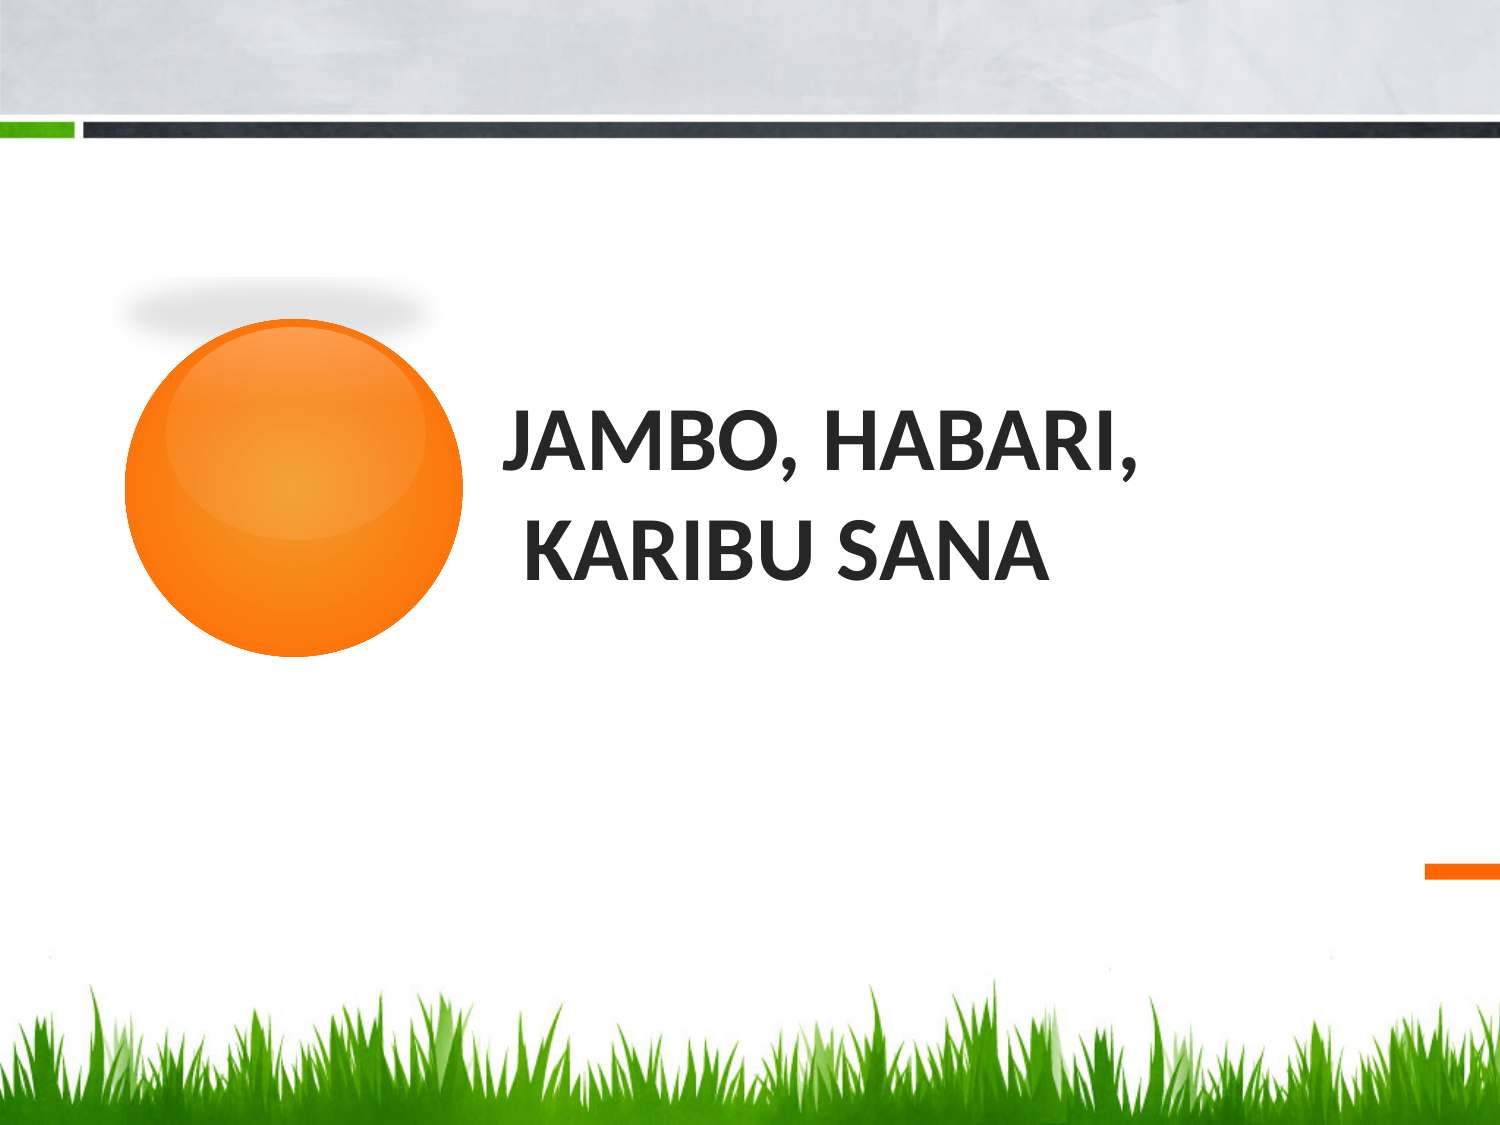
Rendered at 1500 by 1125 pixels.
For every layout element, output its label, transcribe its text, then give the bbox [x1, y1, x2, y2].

title JAMBO, HABARI, KARIBU SANA [487, 326, 1450, 650]
picture [0, 0, 1500, 1125]
